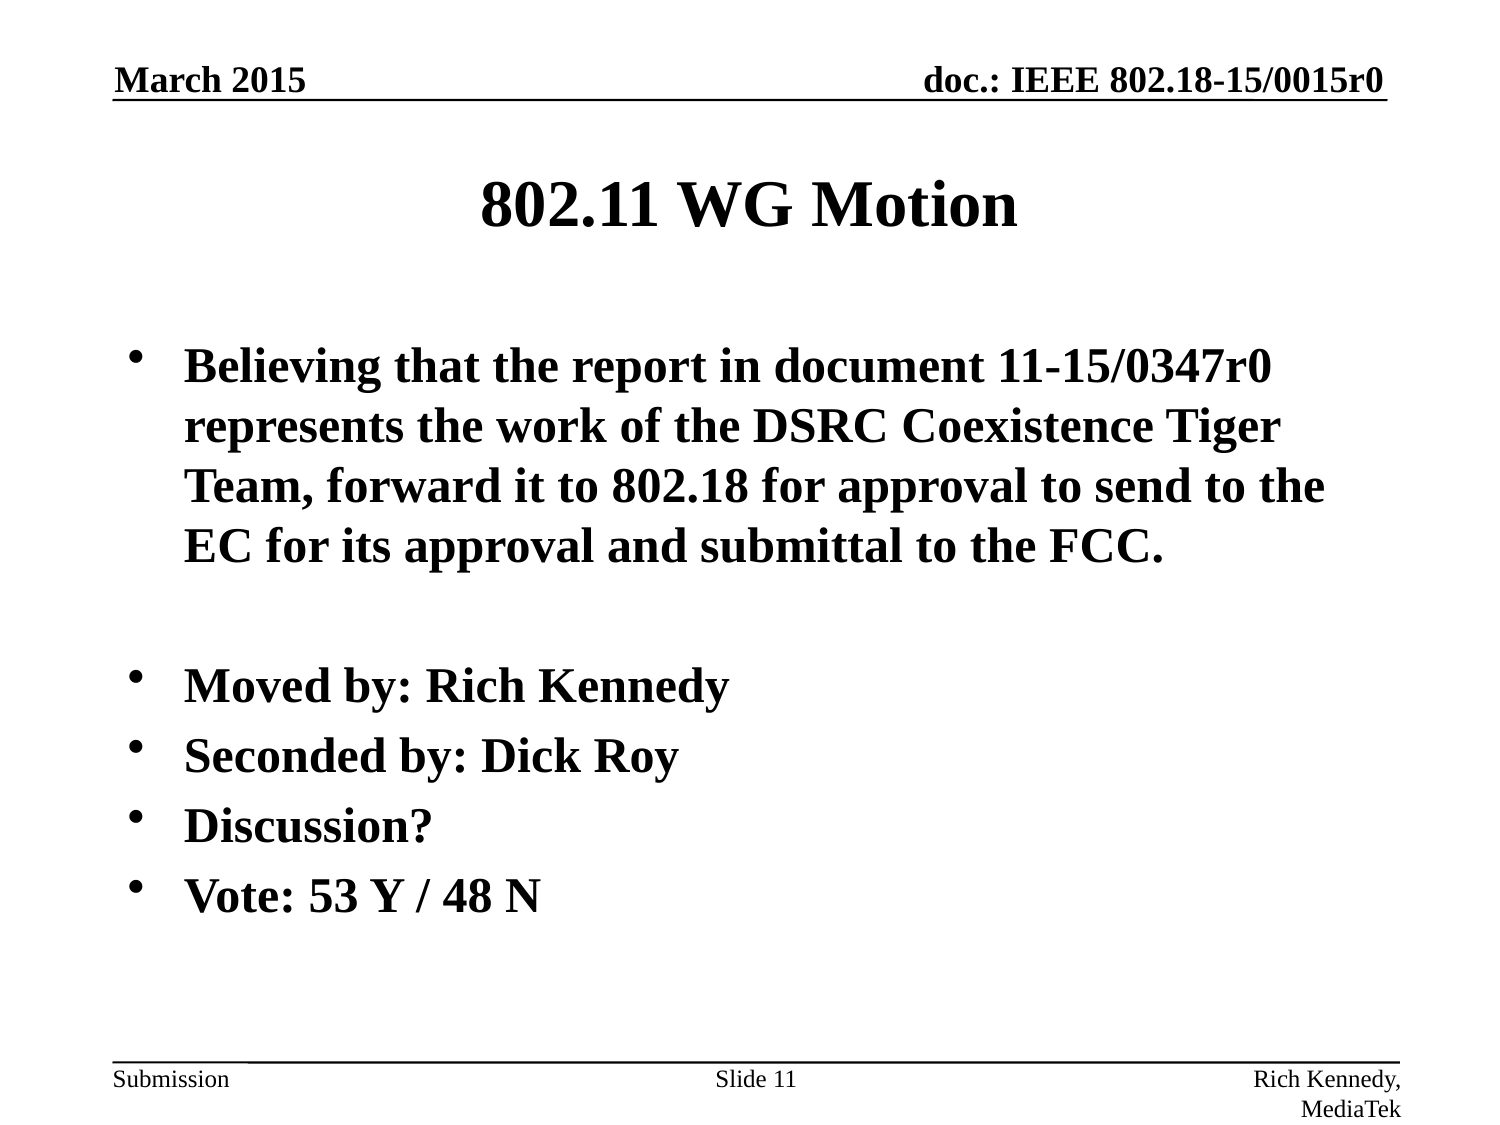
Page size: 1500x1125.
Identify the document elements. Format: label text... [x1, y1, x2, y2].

list Believing that the report in document 11-15/0347r0 represents the work of the DSRC Coexistence Tiger Team, forward it to 802.18 for approval to send to the EC for its approval and submittal to the FCC. Moved by: Rich Kennedy Seconded by: Dick Roy Discussion? Vote: 53 Y / 48 N [112, 324, 1388, 1000]
title 802.11 WG Motion [112, 112, 1388, 288]
footer Rich Kennedy, MediaTek [1149, 1061, 1402, 1093]
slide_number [114, 54, 316, 101]
slide_number Slide 11 [712, 1061, 801, 1093]
